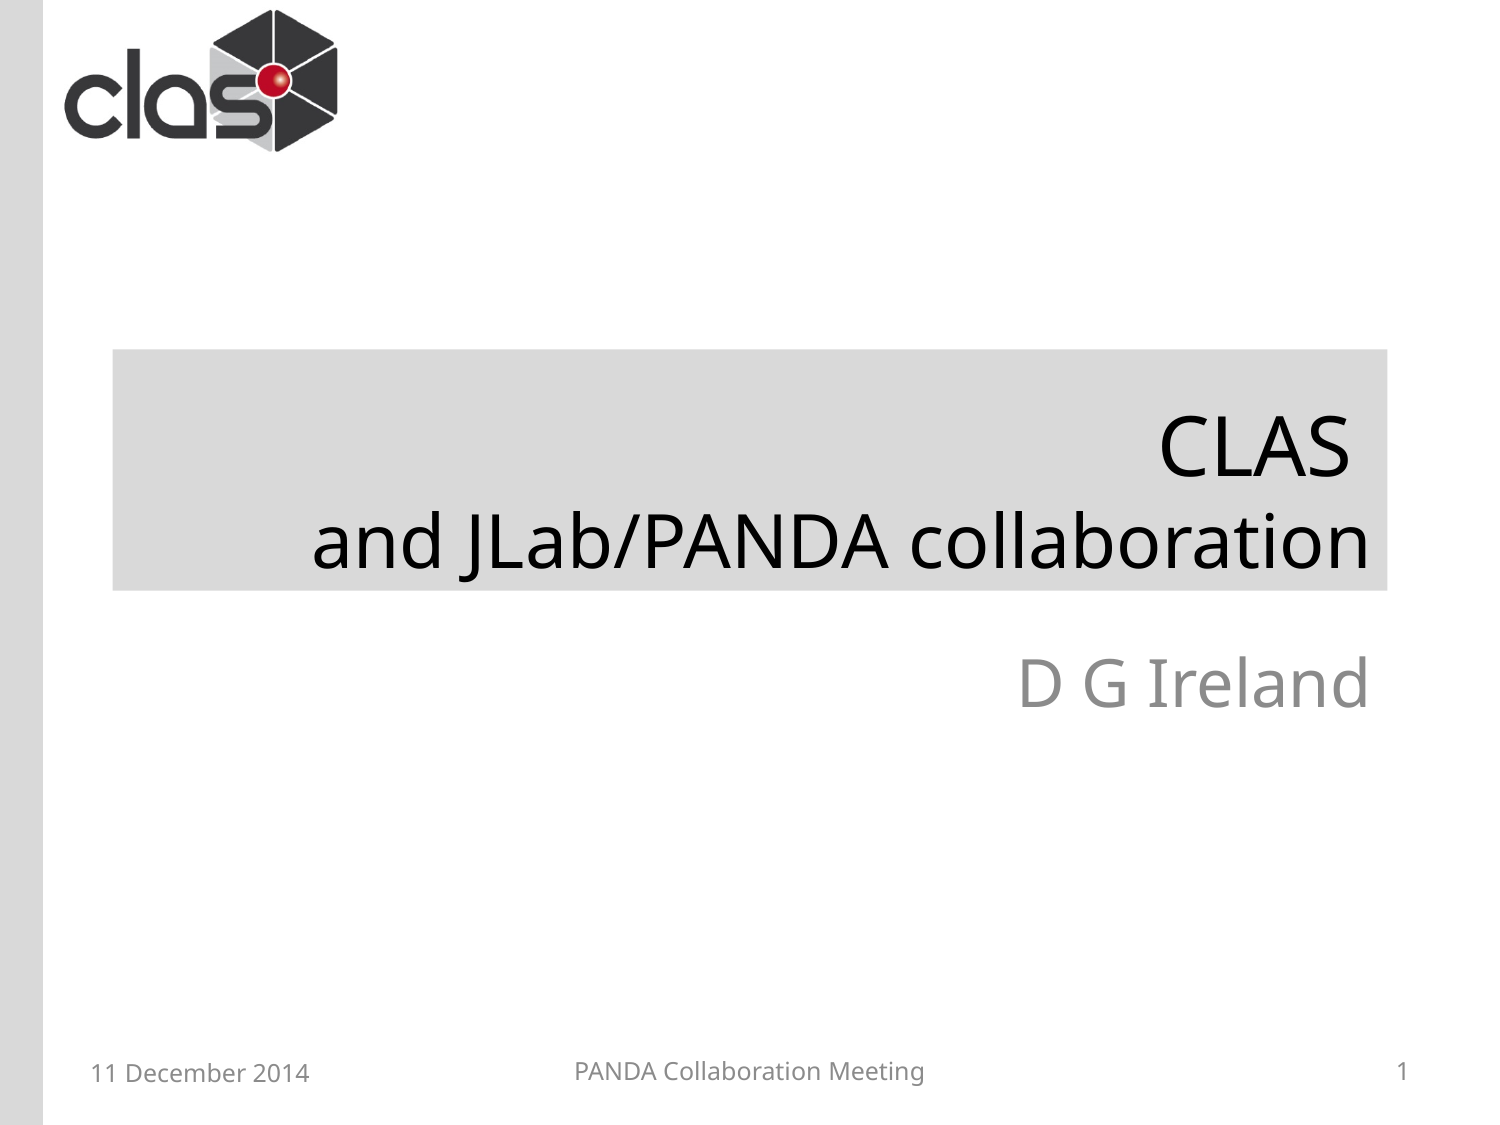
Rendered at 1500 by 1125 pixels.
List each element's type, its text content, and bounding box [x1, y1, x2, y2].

slide_number 1 [1074, 1042, 1425, 1103]
subtitle D G Ireland [336, 633, 1387, 921]
footer PANDA Collaboration Meeting [512, 1042, 988, 1103]
title CLAS and JLab/PANDA collaboration [112, 349, 1388, 591]
picture [64, 7, 340, 154]
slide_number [75, 1042, 425, 1103]
